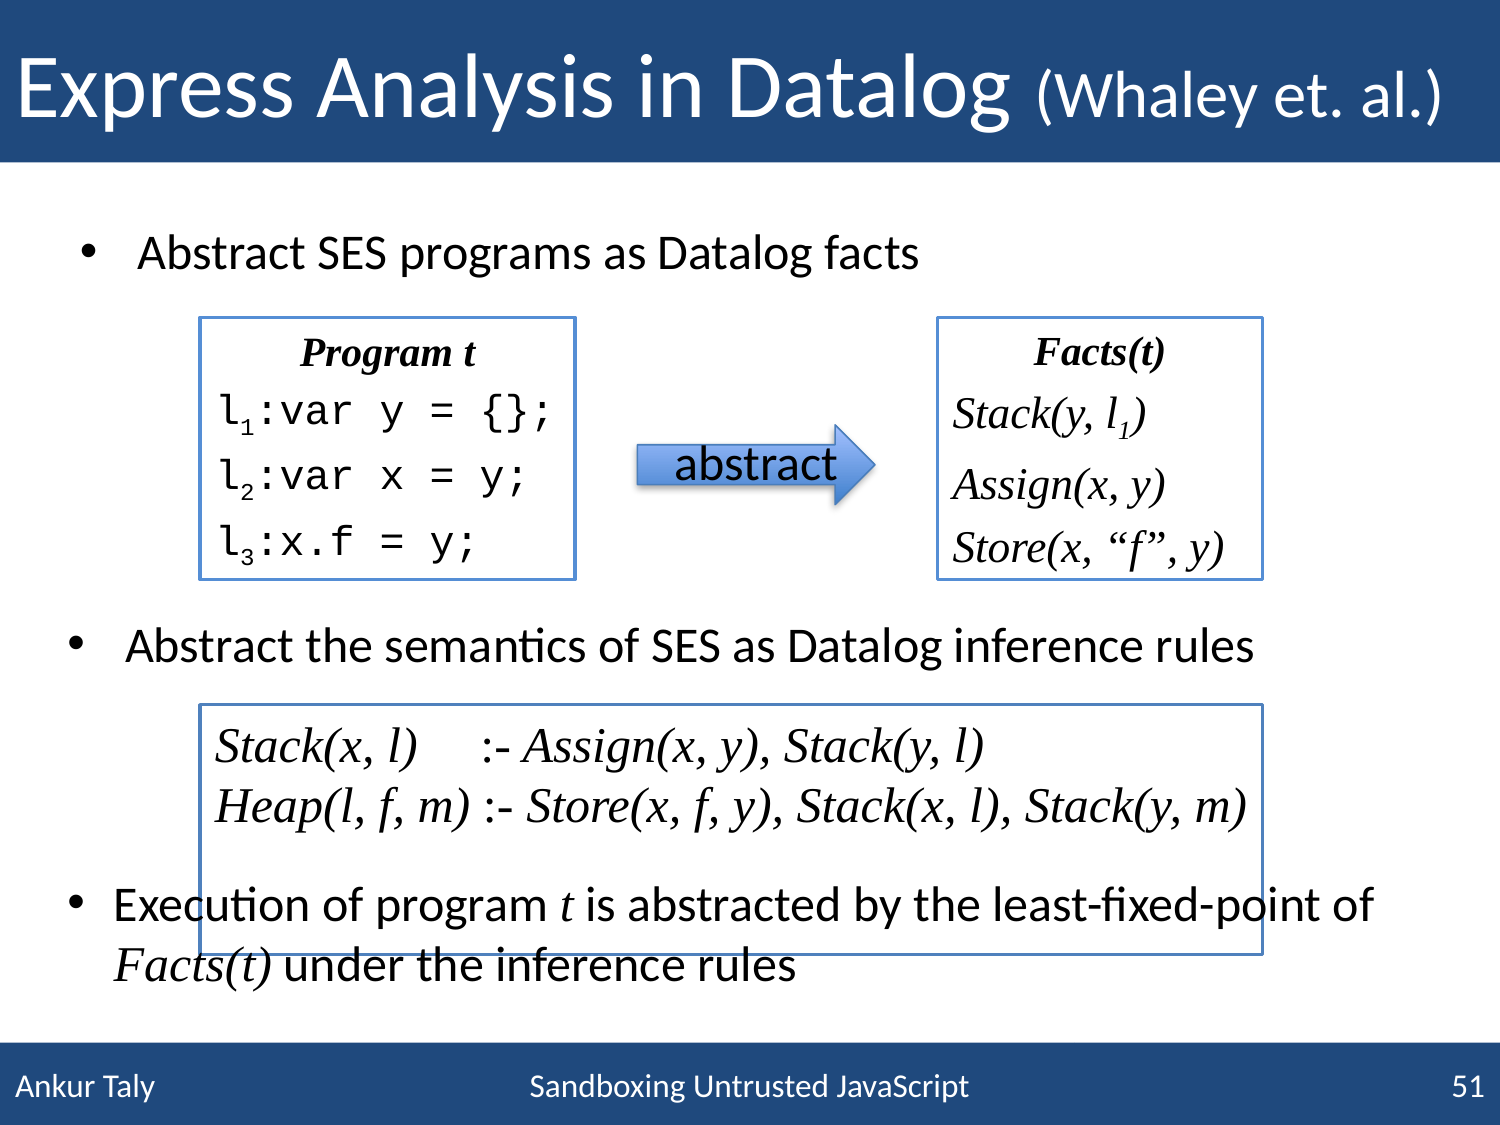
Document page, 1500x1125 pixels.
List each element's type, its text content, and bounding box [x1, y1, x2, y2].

text_box Abstract SES programs as Datalog facts [50, 212, 1438, 333]
text_box Abstract the semantics of SES as Datalog inference rules [37, 604, 1438, 735]
title Express Analysis in Datalog (Whaley et. al.) [0, 0, 1500, 163]
list Program t l1:var y = {}; l2:var x = y; l3:x.f = y; [200, 333, 575, 580]
slide_number 51 [1074, 1042, 1500, 1125]
footer Sandboxing Untrusted JavaScript [425, 1042, 1074, 1125]
text_box Execution of program t is abstracted by the least-fixed-point of Facts(t) under the inference rules [37, 863, 1438, 999]
text_box Stack(x, l) :- Assign(x, y), Stack(y, l) Heap(l, f, m) :- Store(x, f, y), Stack(x, l), Stack(y, m) [199, 704, 1263, 863]
text_box Facts(t) Stack(y, l1) Assign(x, y) Store(x, “f”, y) [937, 333, 1263, 580]
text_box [637, 422, 876, 505]
